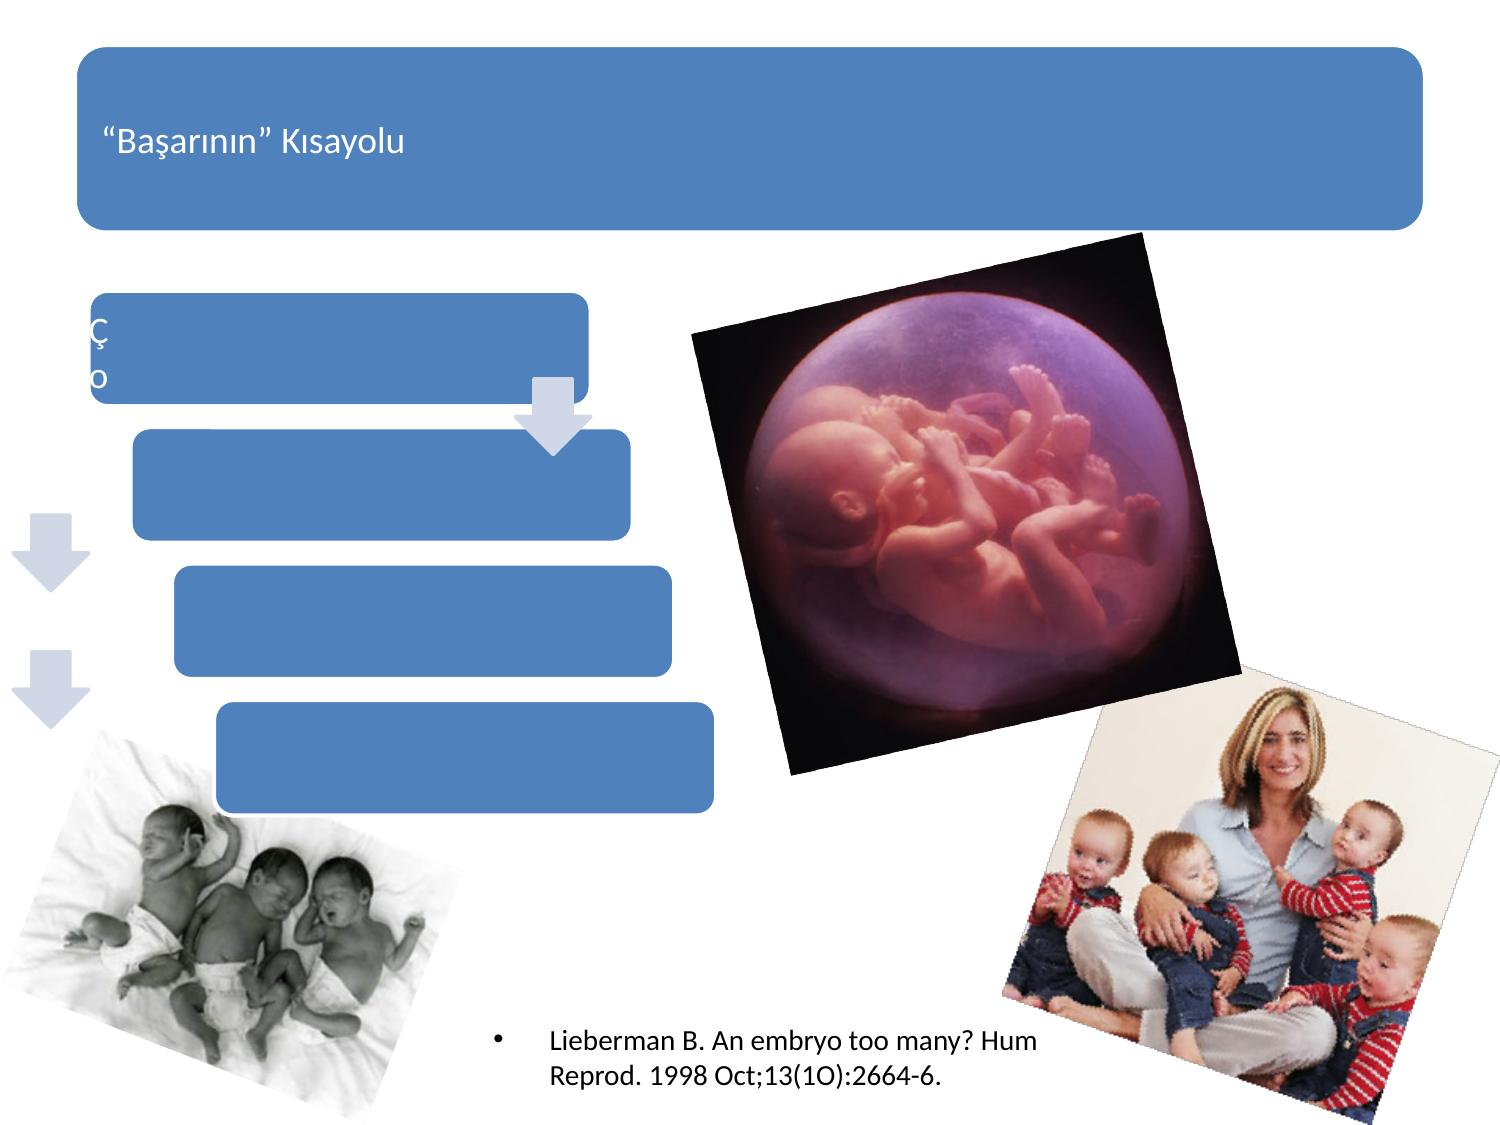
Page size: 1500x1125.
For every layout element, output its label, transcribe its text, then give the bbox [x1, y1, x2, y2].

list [88, 290, 717, 816]
list Lieberman B. An embryo too many? Hum Reprod. 1998 Oct;13(1O):2664-6. [478, 1013, 1140, 1125]
picture [2, 763, 463, 1124]
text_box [74, 44, 1426, 233]
picture [717, 233, 1500, 1125]
